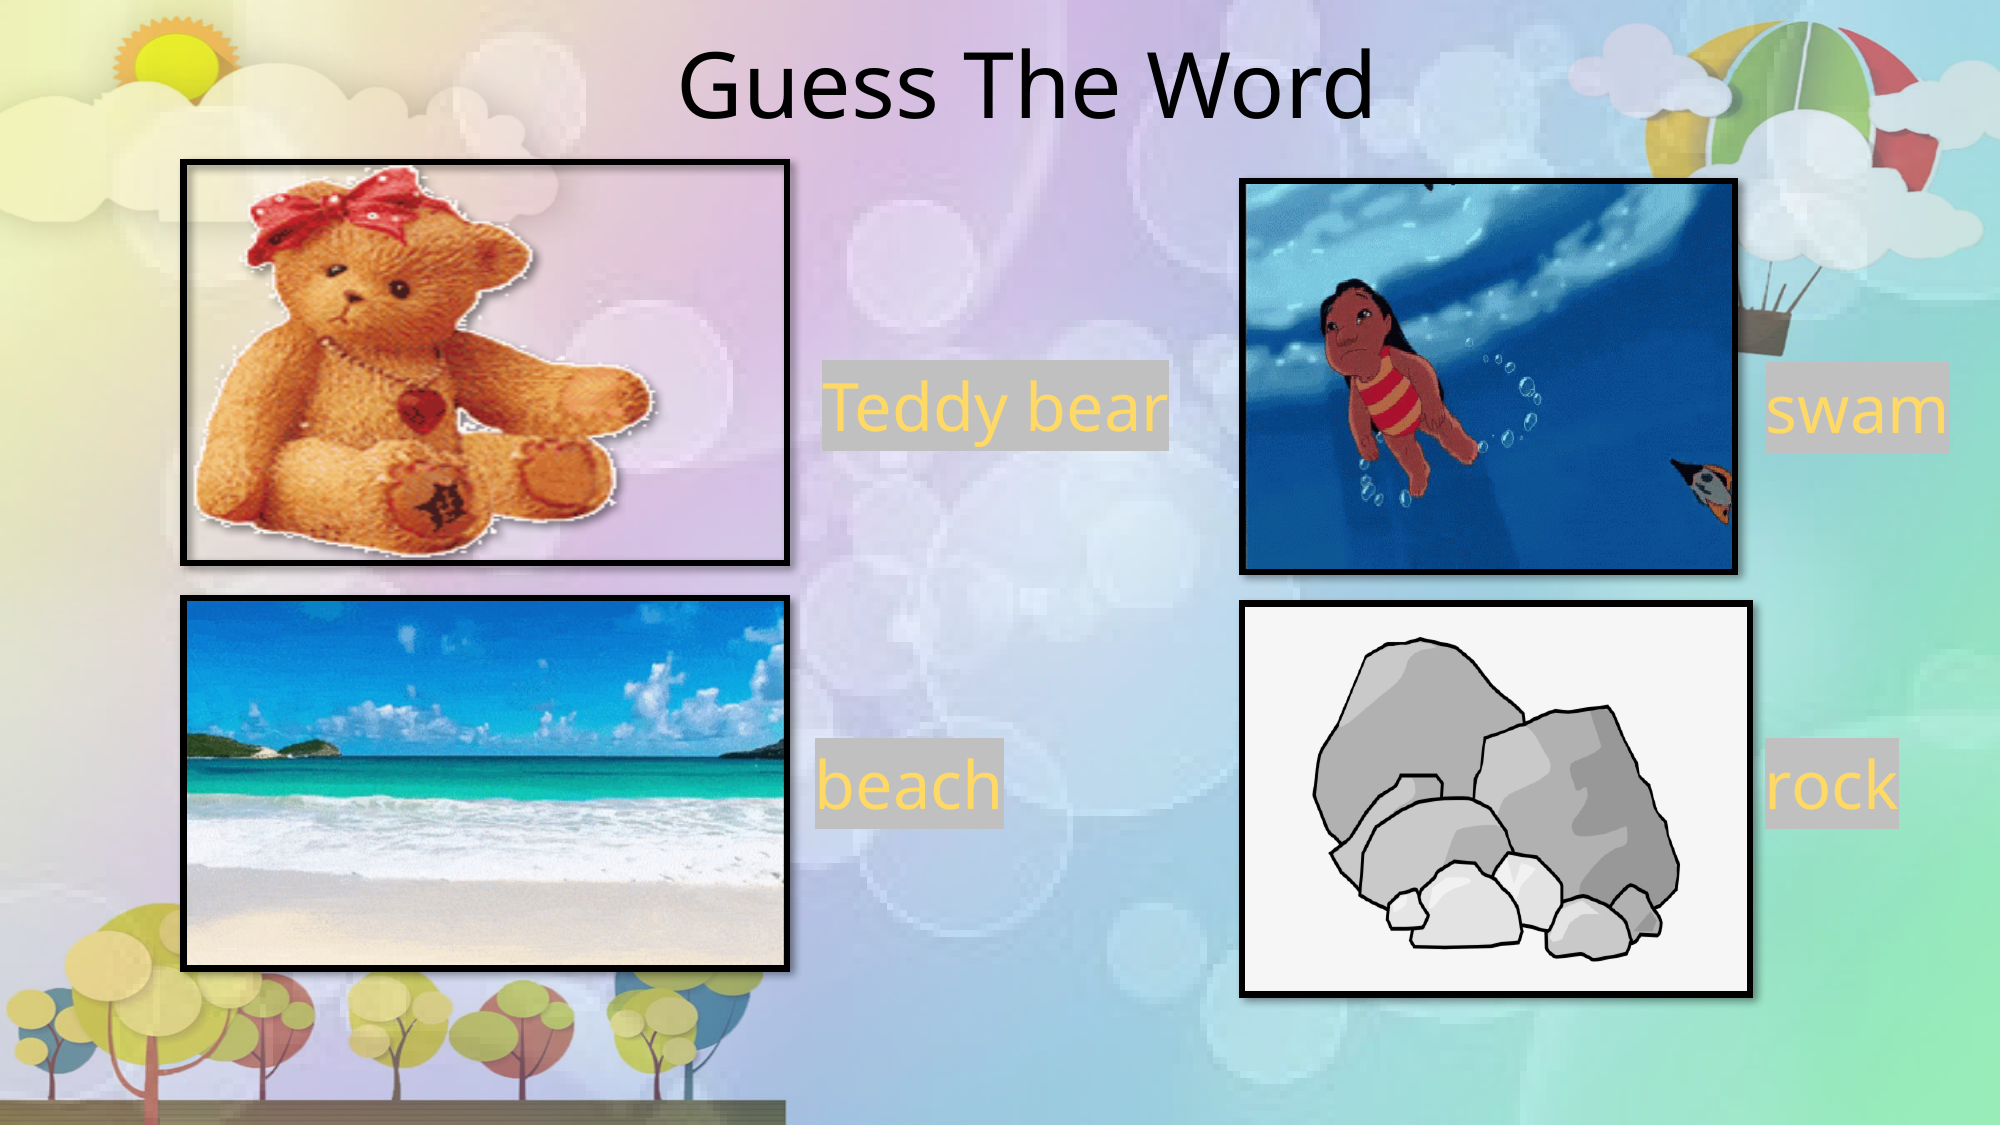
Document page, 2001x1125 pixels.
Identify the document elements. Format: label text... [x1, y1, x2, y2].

text_box swam [1750, 359, 1966, 454]
title Guess The Word [661, 0, 2000, 198]
text_box beach [799, 735, 1020, 831]
picture [0, 0, 2000, 1125]
text_box Teddy bear [806, 356, 1185, 452]
picture [186, 164, 785, 560]
picture [1245, 184, 1733, 569]
text_box rock [1749, 735, 1915, 831]
